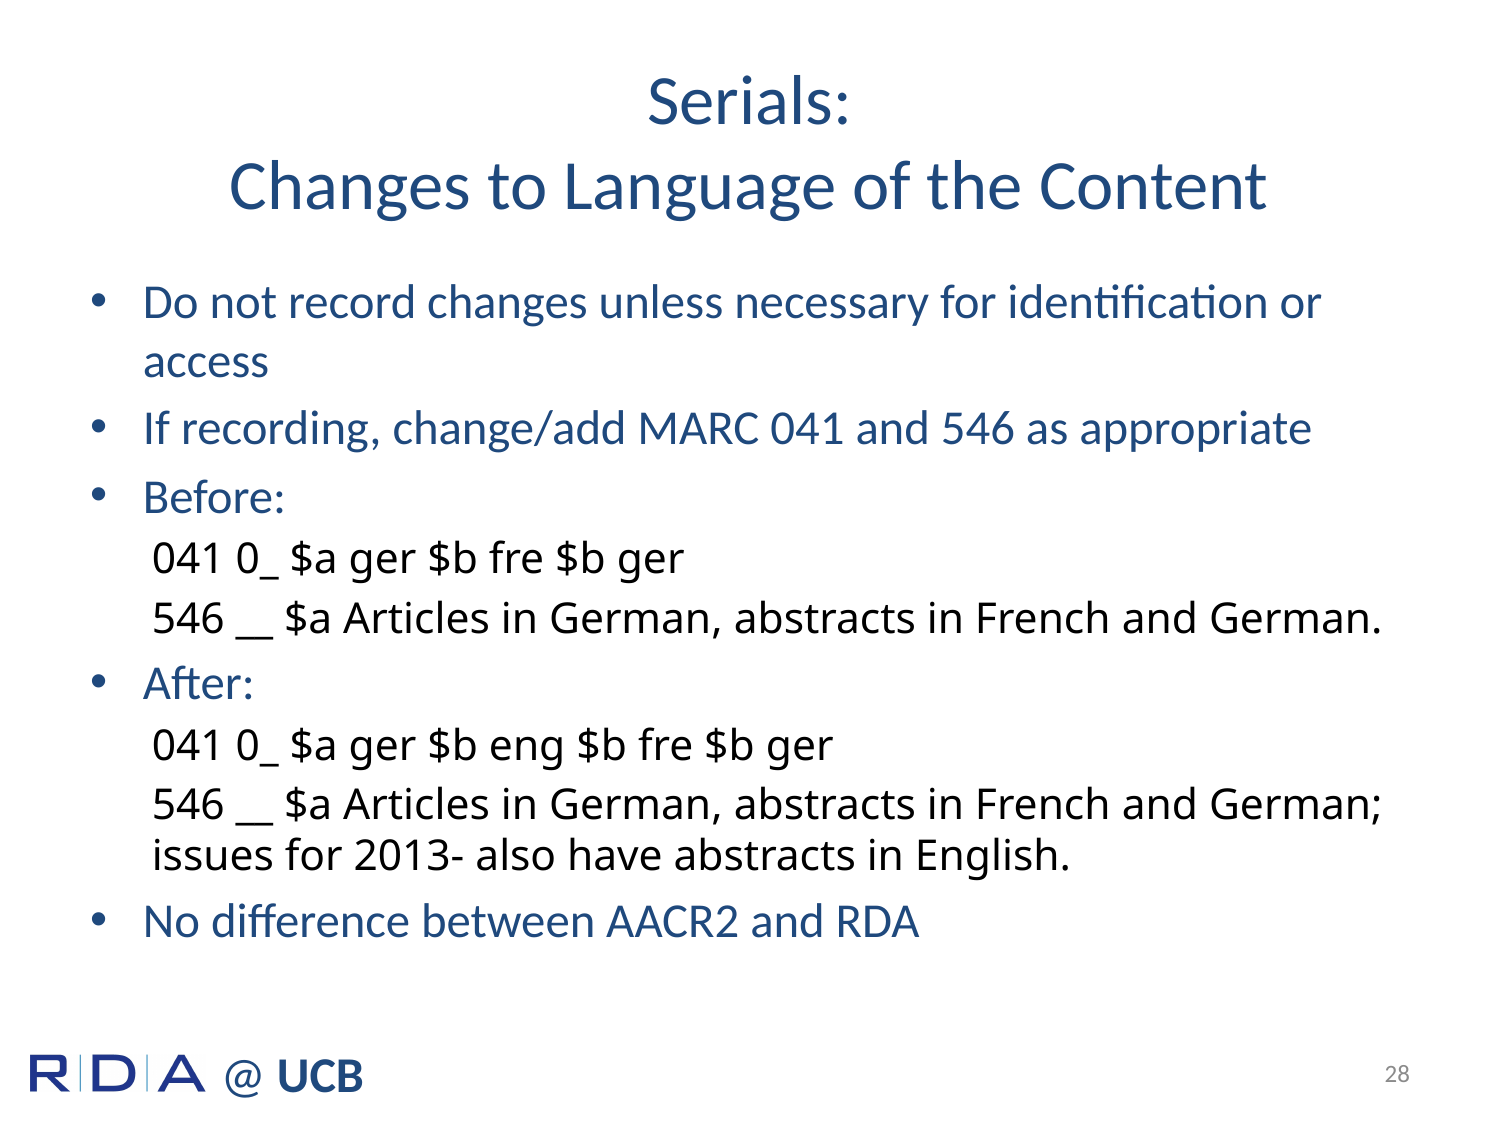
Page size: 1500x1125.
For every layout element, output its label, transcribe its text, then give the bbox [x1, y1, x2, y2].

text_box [29, 1034, 381, 1111]
title Serials: Changes to Language of the Content [75, 45, 1425, 233]
list Do not record changes unless necessary for identification or access If recording, change/add MARC 041 and 546 as appropriate Before: 041 0_ $a ger $b fre $b ger 546 __ $a Articles in German, abstracts in French and German. After: 041 0_ $a ger $b eng $b fre $b ger 546 __ $a Articles in German, abstracts in French and German; issues for 2013- also have abstracts in English. No difference between AACR2 and RDA [75, 262, 1425, 1005]
slide_number 28 [1074, 1042, 1425, 1103]
